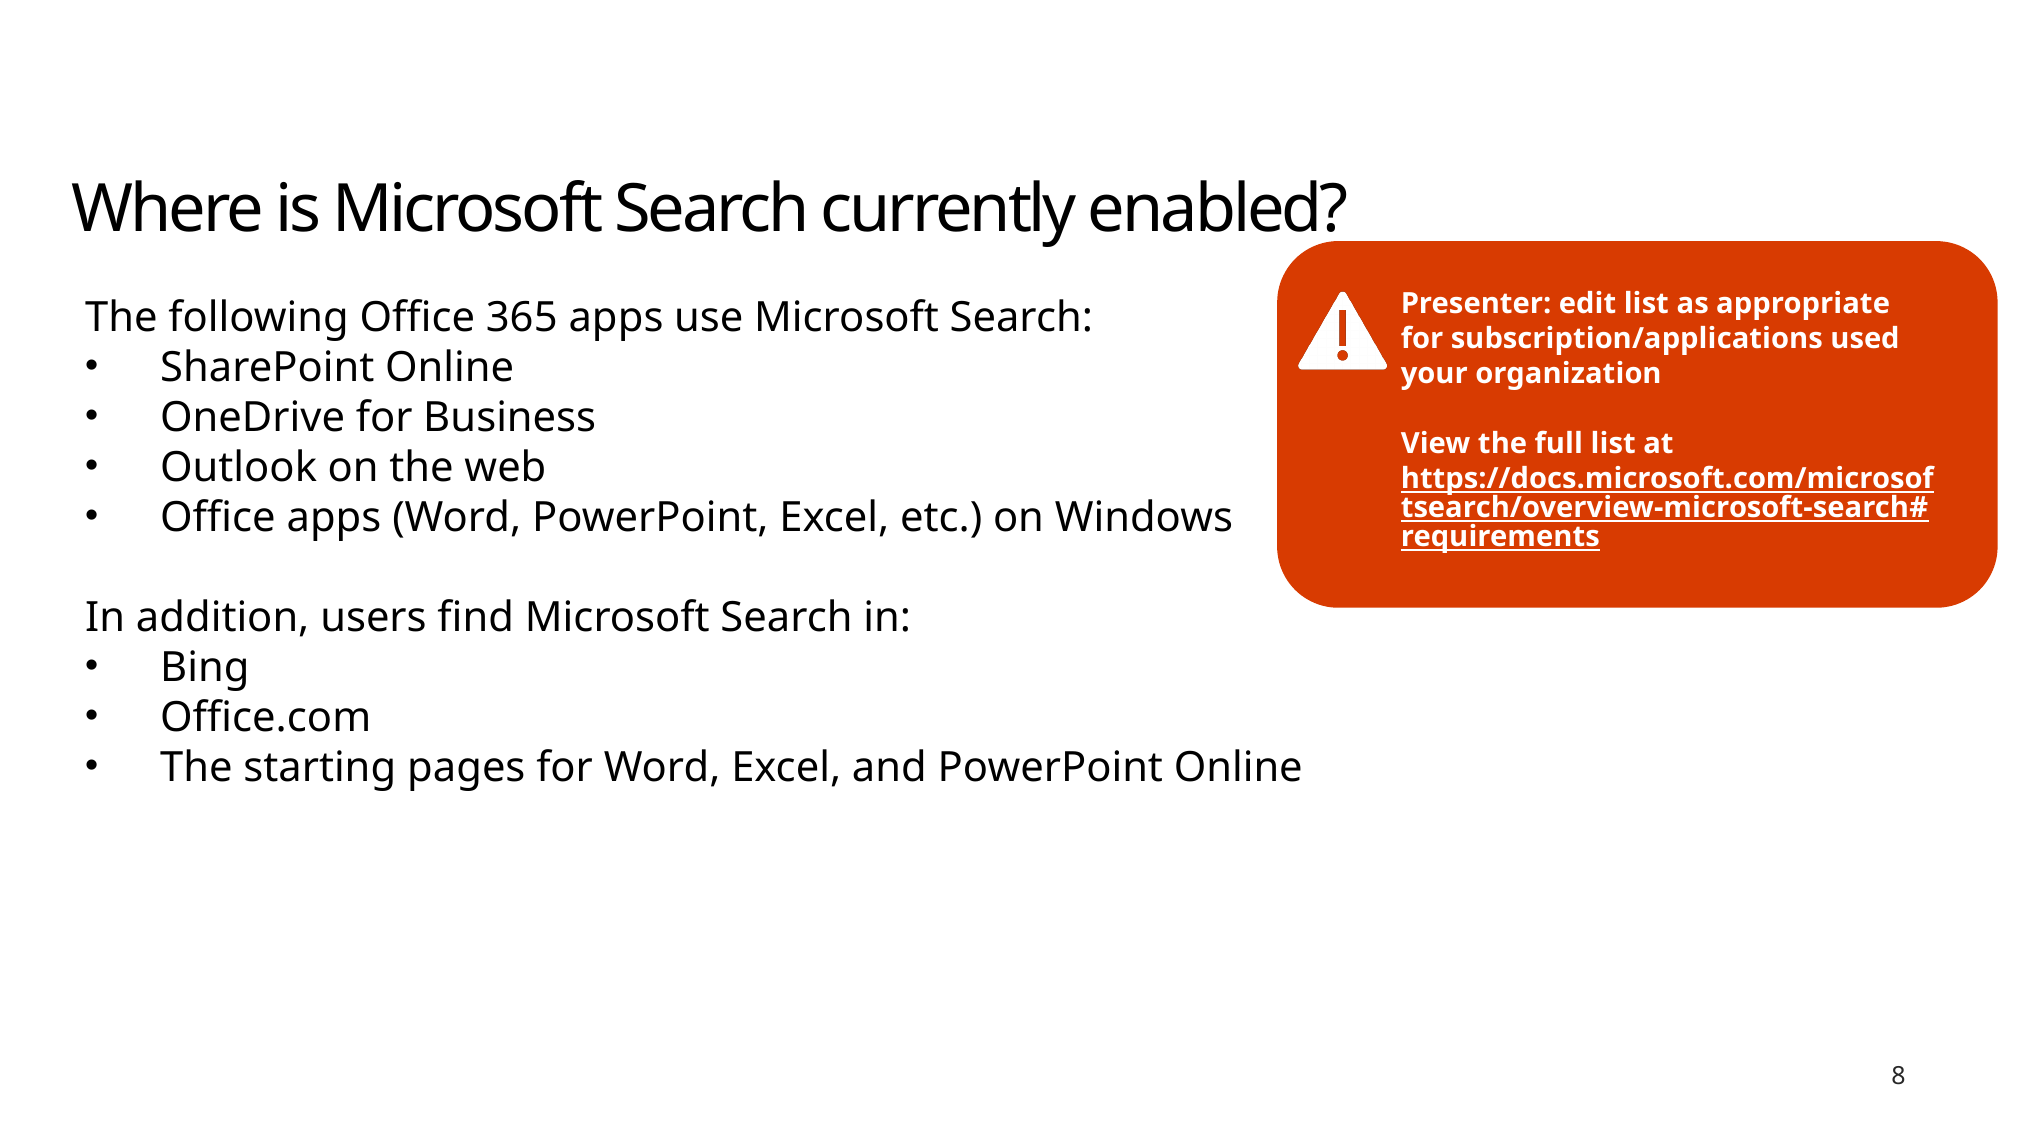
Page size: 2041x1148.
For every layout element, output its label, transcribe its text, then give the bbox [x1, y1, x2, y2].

title Where is Microsoft Search currently enabled? [71, 146, 1969, 271]
list The following Office 365 apps use Microsoft Search: SharePoint Online OneDrive for Business Outlook on the web Office apps (Word, PowerPoint, Excel, etc.) on Windows In addition, users find Microsoft Search in: Bing Office.com The starting pages for Word, Excel, and PowerPoint Online [85, 289, 1956, 906]
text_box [1276, 240, 1998, 608]
